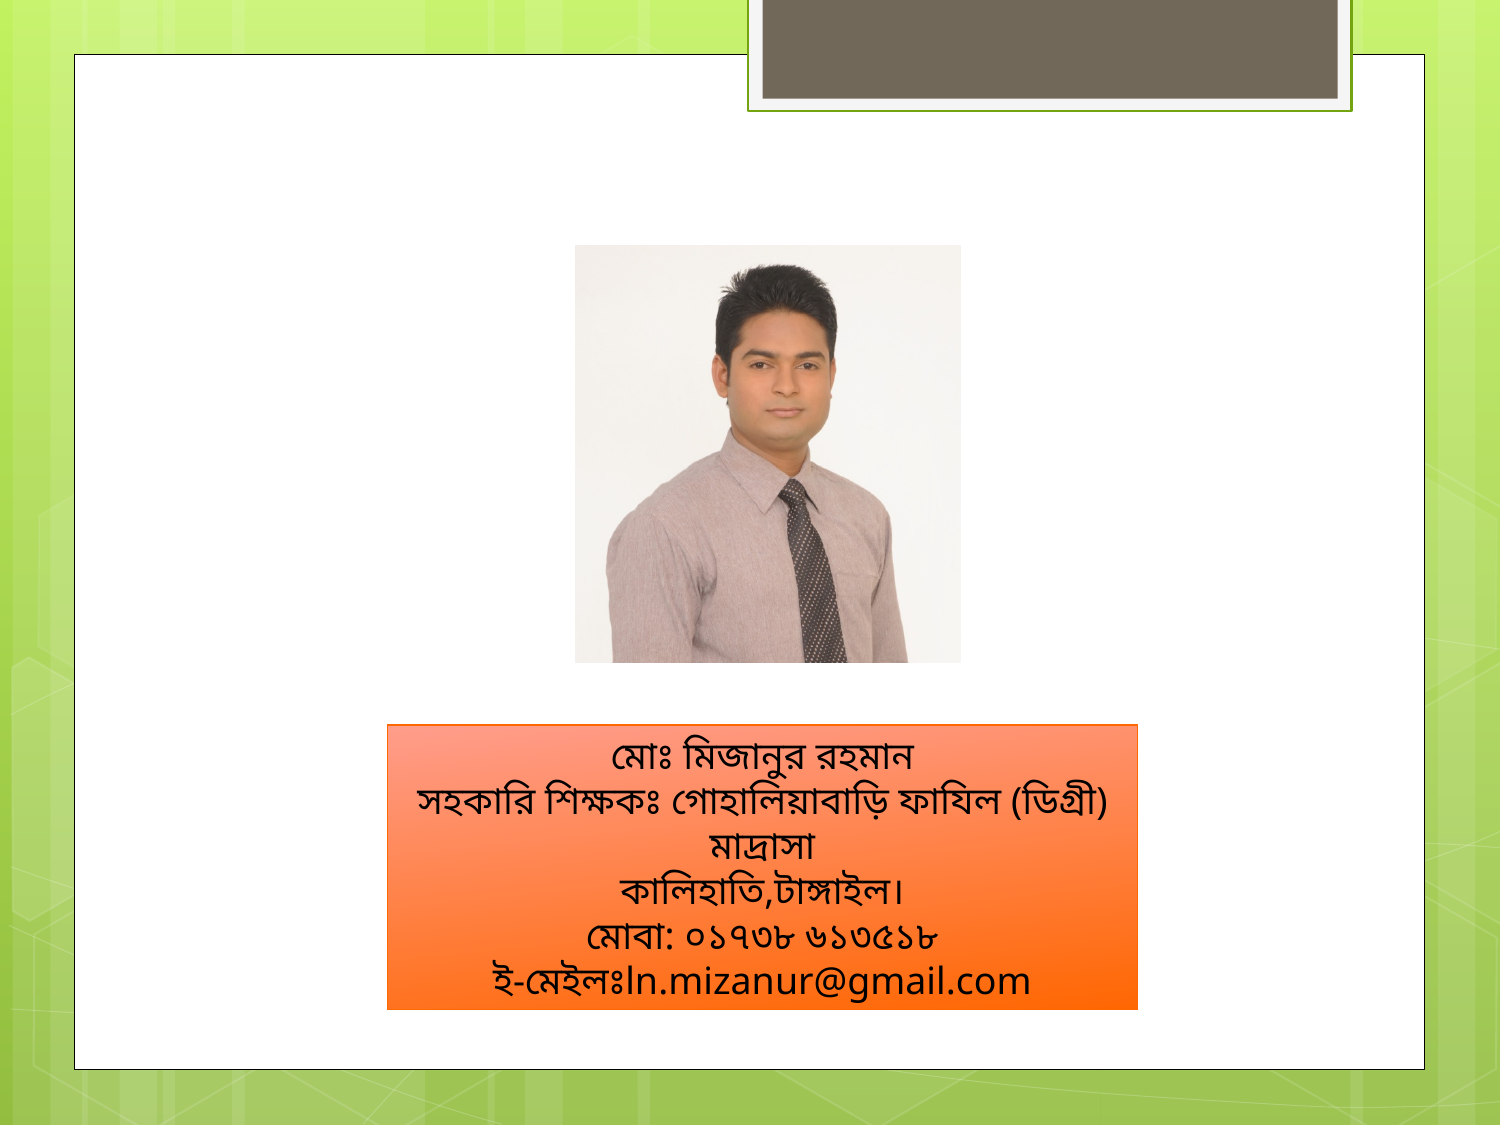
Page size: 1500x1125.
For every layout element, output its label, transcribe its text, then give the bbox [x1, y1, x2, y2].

picture [574, 245, 962, 663]
text_box মোঃ মিজানুর রহমান সহকারি শিক্ষকঃ গোহালিয়াবাড়ি ফাযিল (ডিগ্রী) মাদ্রাসা কালিহাতি,টাঙ্গাইল। মোবা: ০১৭৩৮ ৬১৩৫১৮ ই-মেইলঃln.mizanur@gmail.com [387, 724, 1138, 1010]
